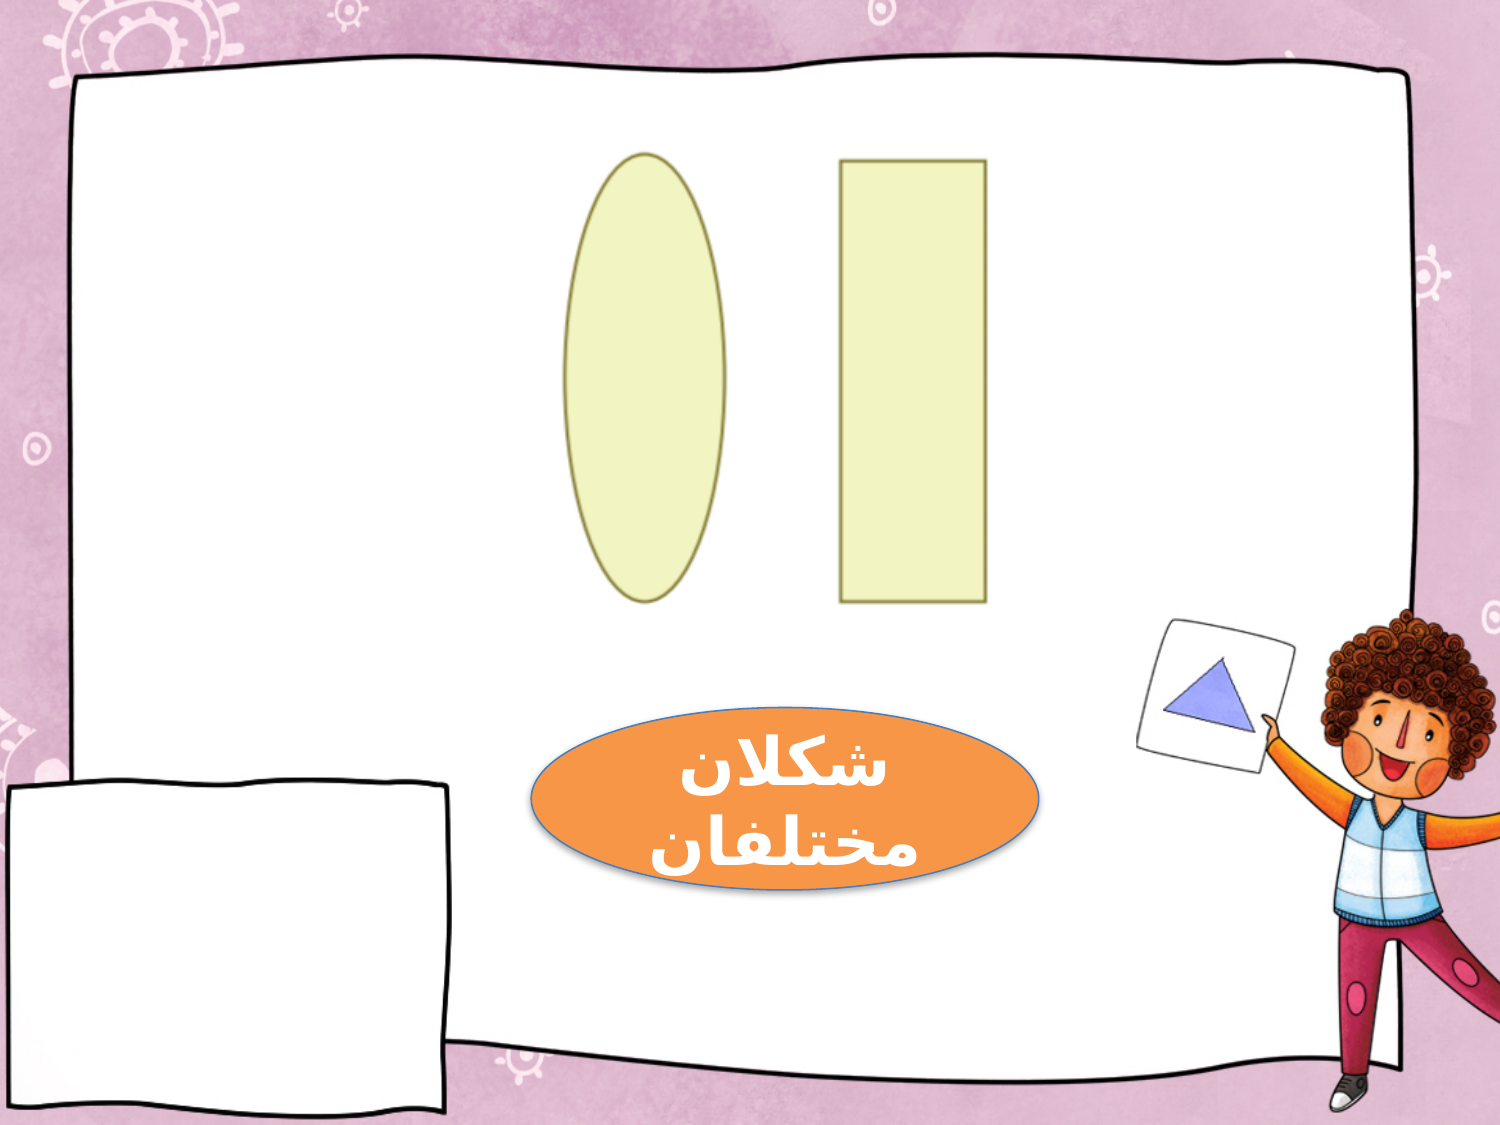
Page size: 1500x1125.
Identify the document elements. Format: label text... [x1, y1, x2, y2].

picture [0, 0, 1500, 1125]
text_box شكلان مختلفان [530, 717, 1040, 891]
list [530, 100, 1063, 708]
